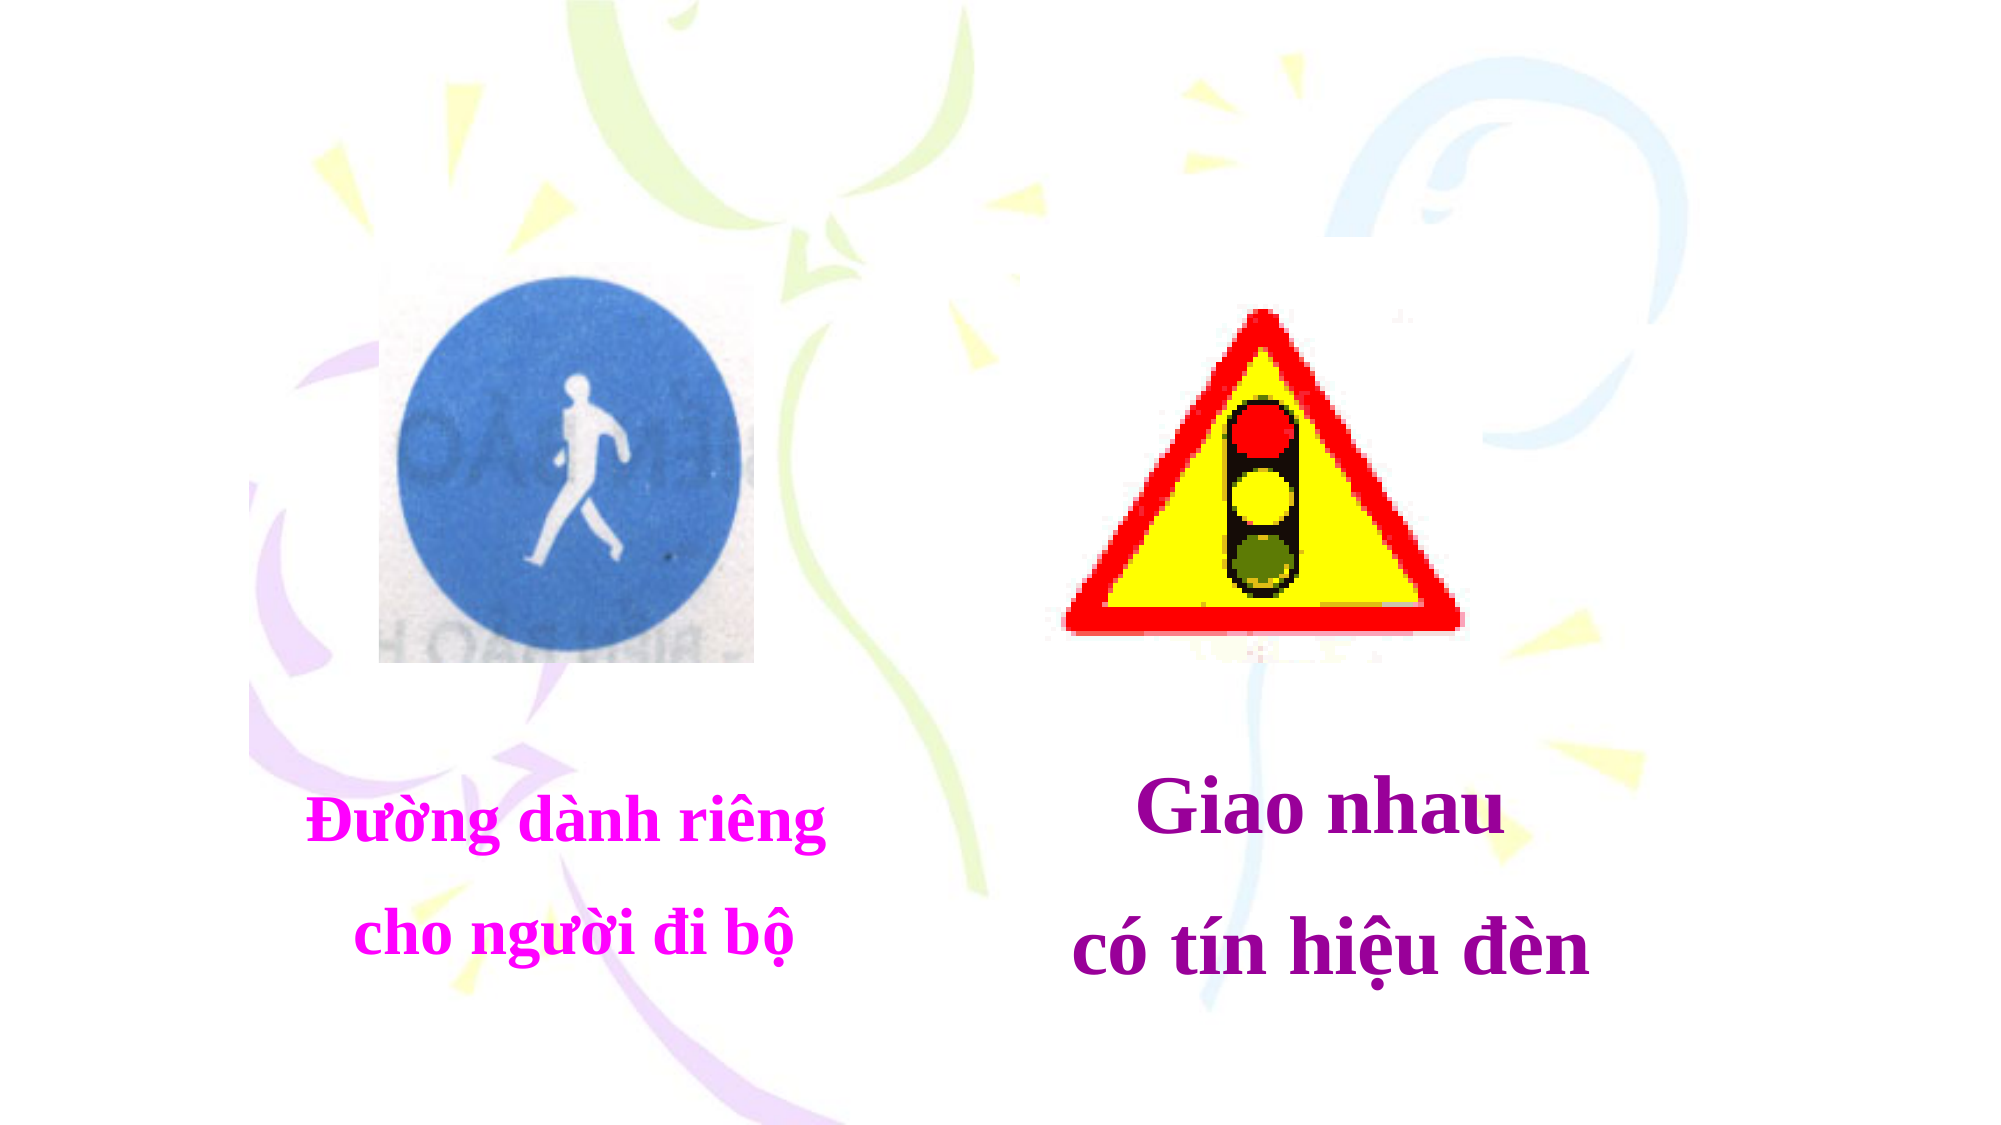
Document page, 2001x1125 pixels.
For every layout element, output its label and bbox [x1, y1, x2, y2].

picture [249, 0, 1751, 1125]
